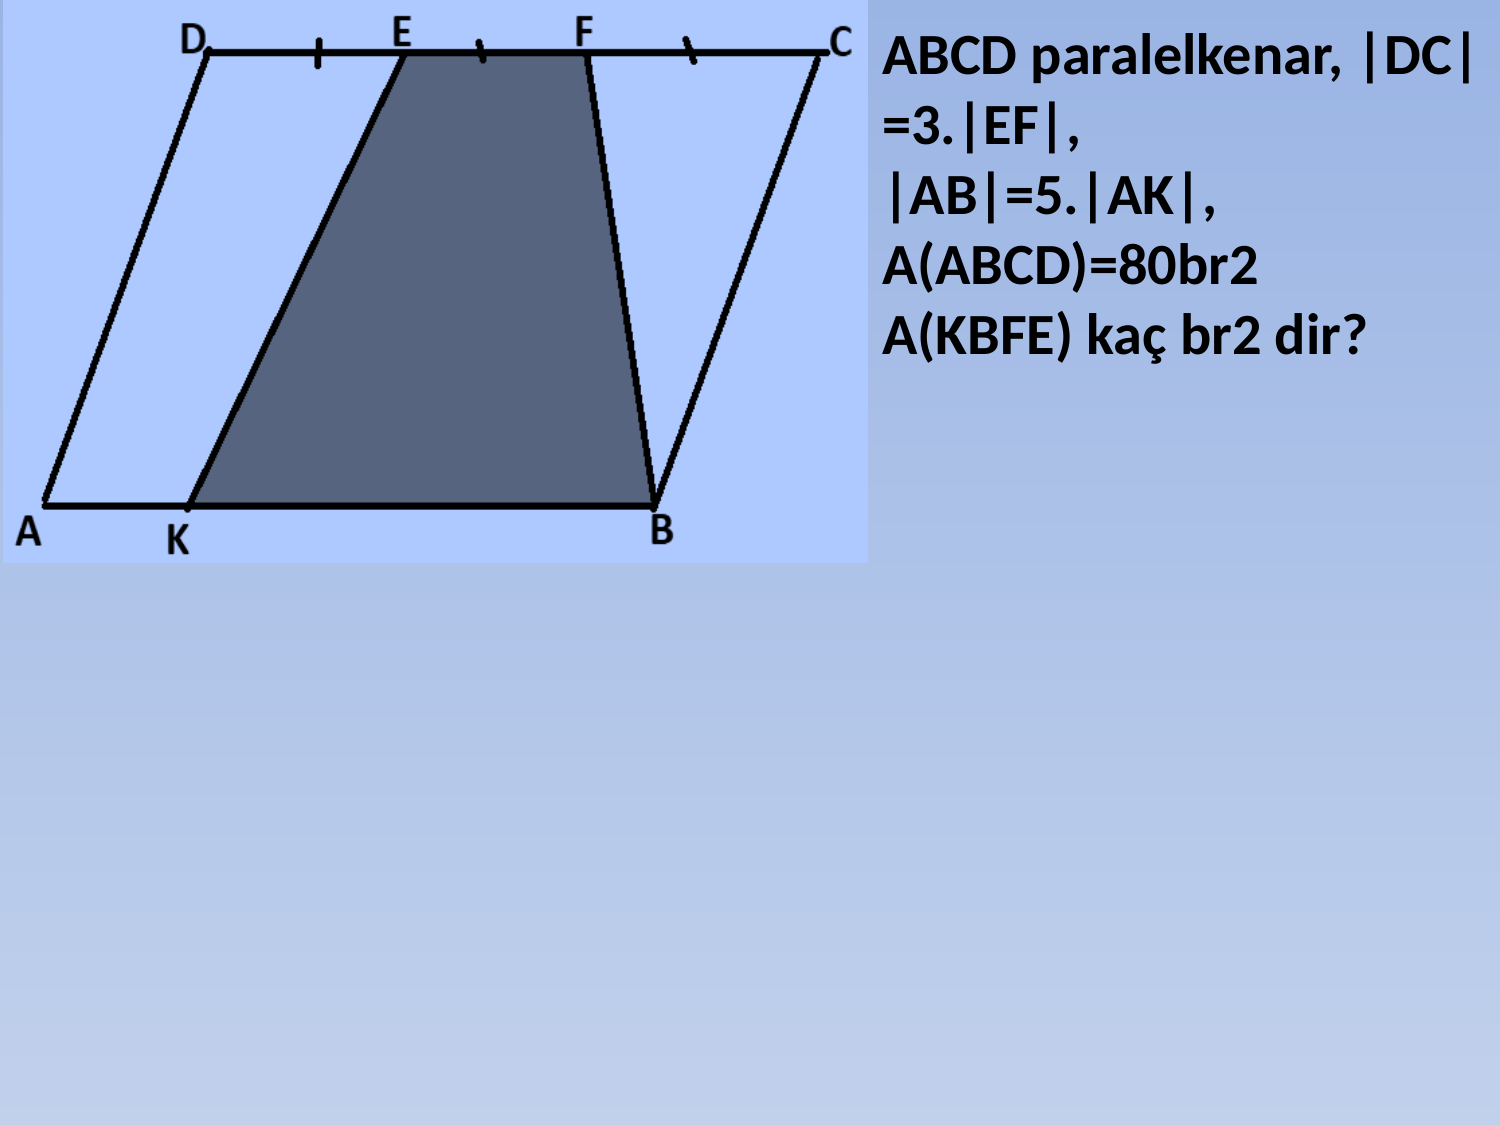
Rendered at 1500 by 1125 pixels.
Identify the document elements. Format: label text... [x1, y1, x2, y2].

text_box ABCD paralelkenar, |DC|=3.|EF|, |AB|=5.|AK|, A(ABCD)=80br2 A(KBFE) kaç br2 dir? [872, 8, 1500, 374]
picture [3, 0, 868, 563]
